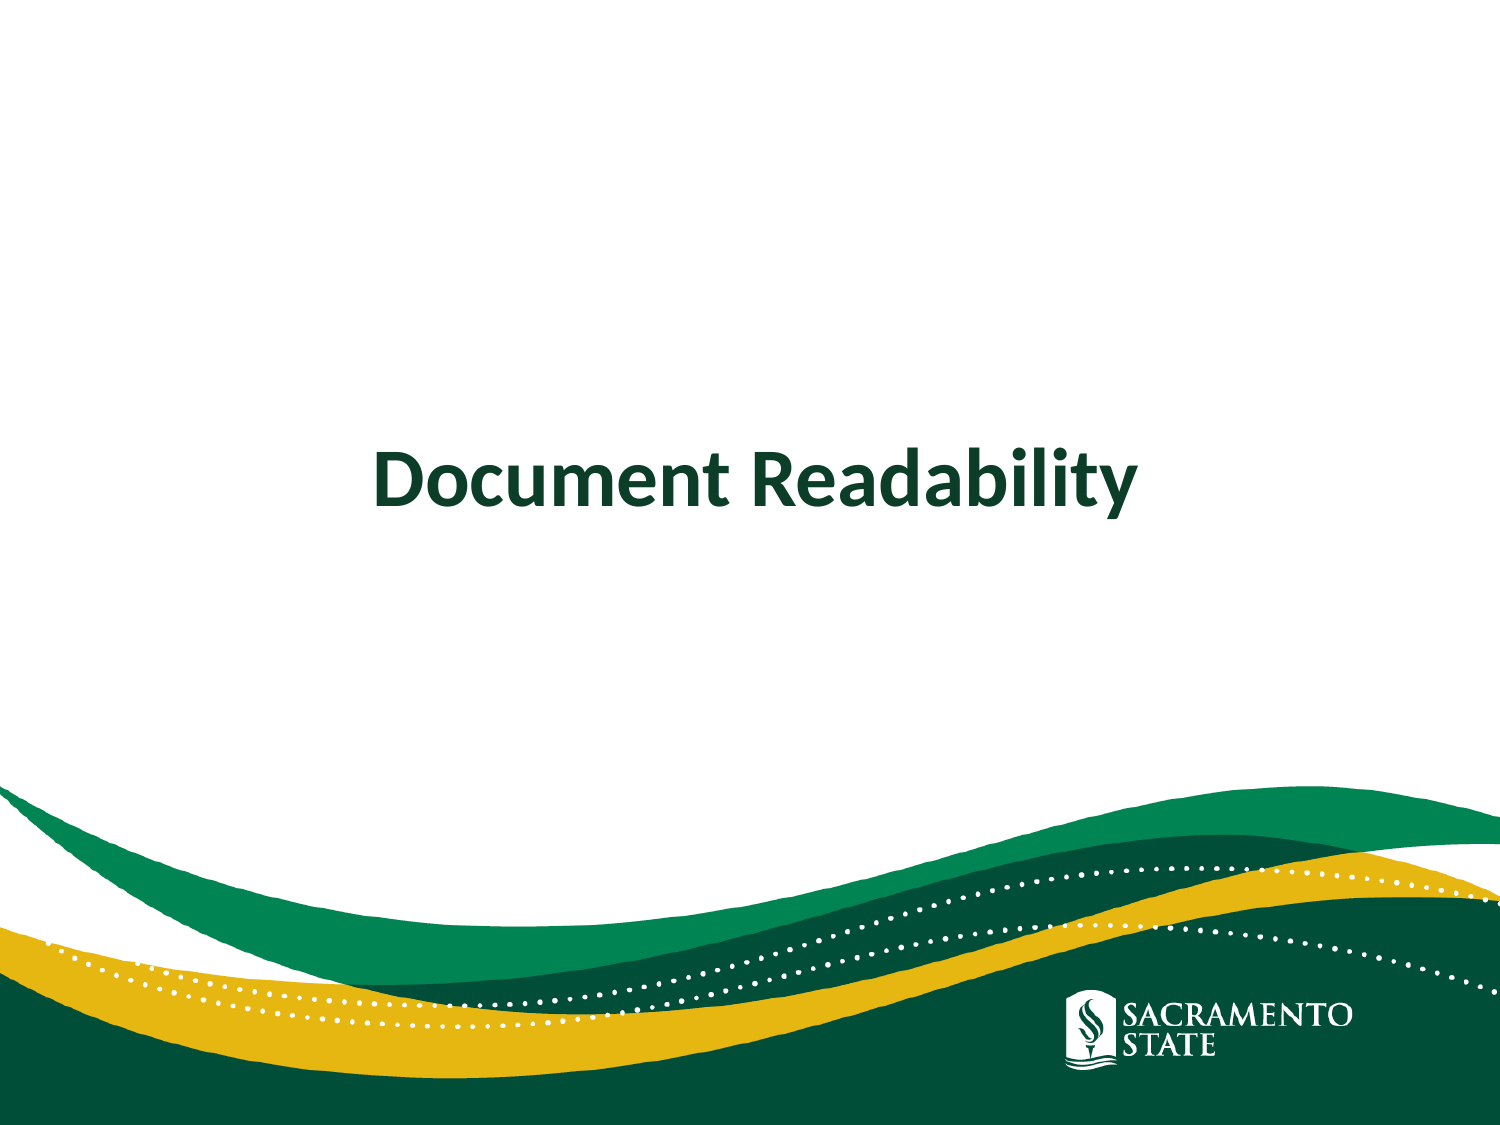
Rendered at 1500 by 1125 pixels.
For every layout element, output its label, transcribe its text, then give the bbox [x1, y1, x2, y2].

picture [0, 0, 1500, 1125]
title Document Readability [118, 415, 1394, 640]
